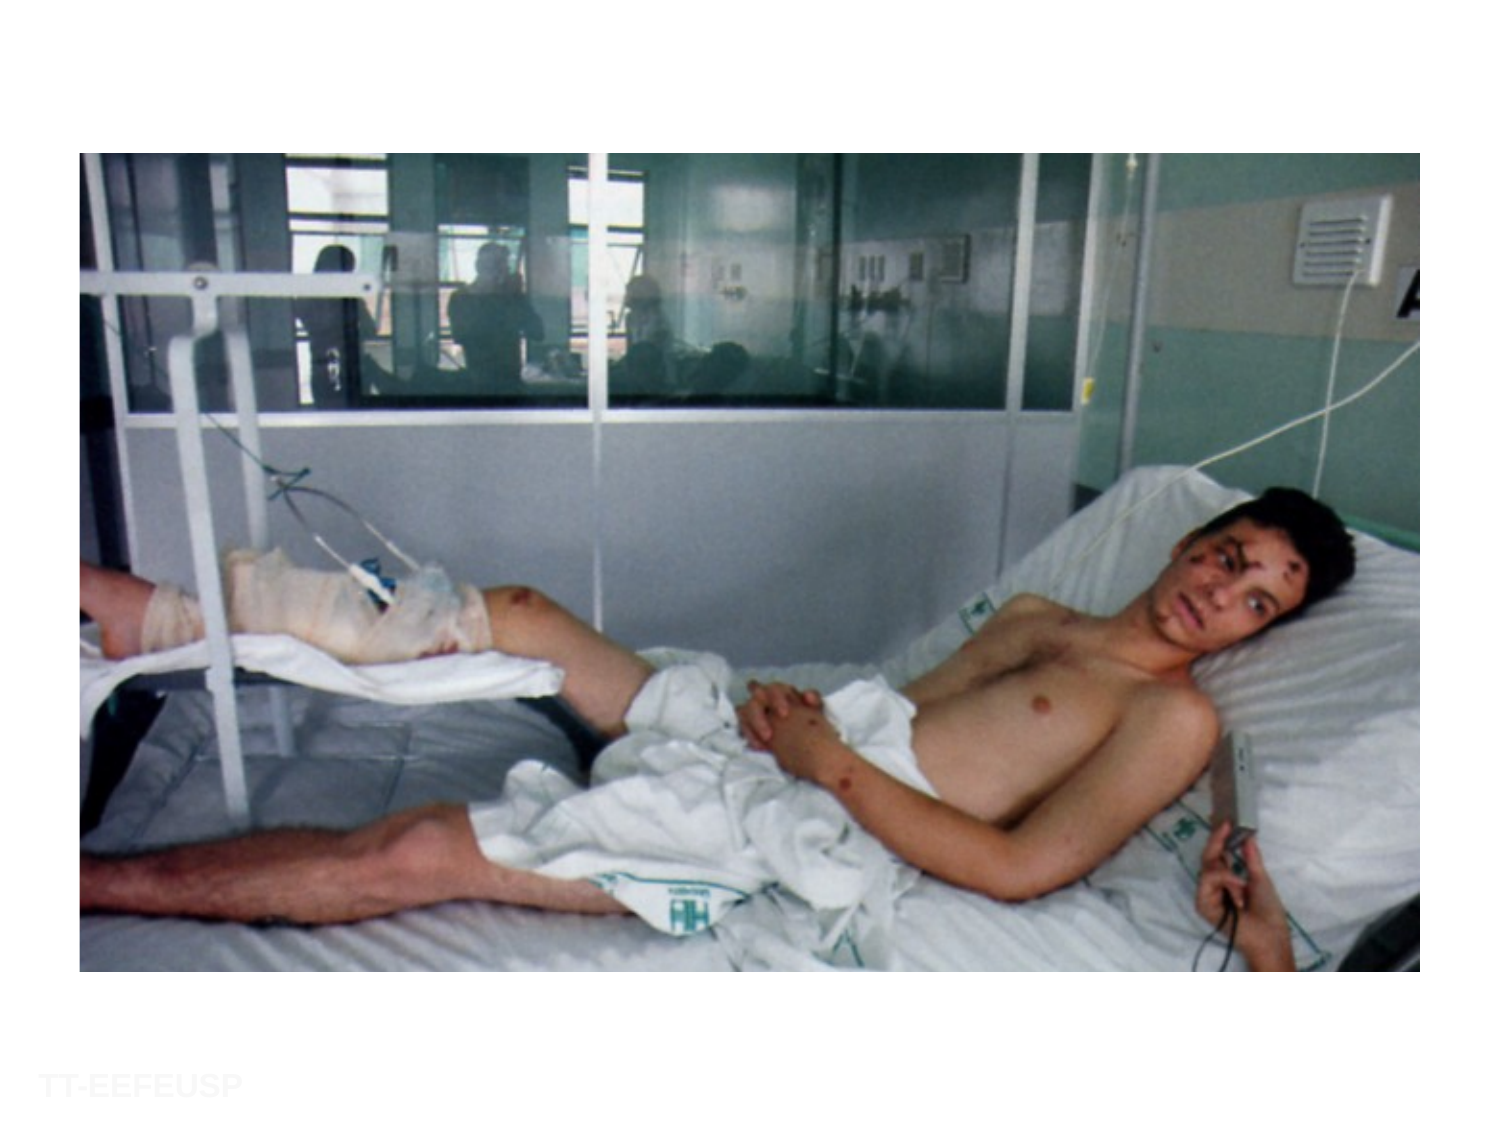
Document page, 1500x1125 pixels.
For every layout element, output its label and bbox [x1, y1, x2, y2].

picture [79, 153, 1421, 972]
